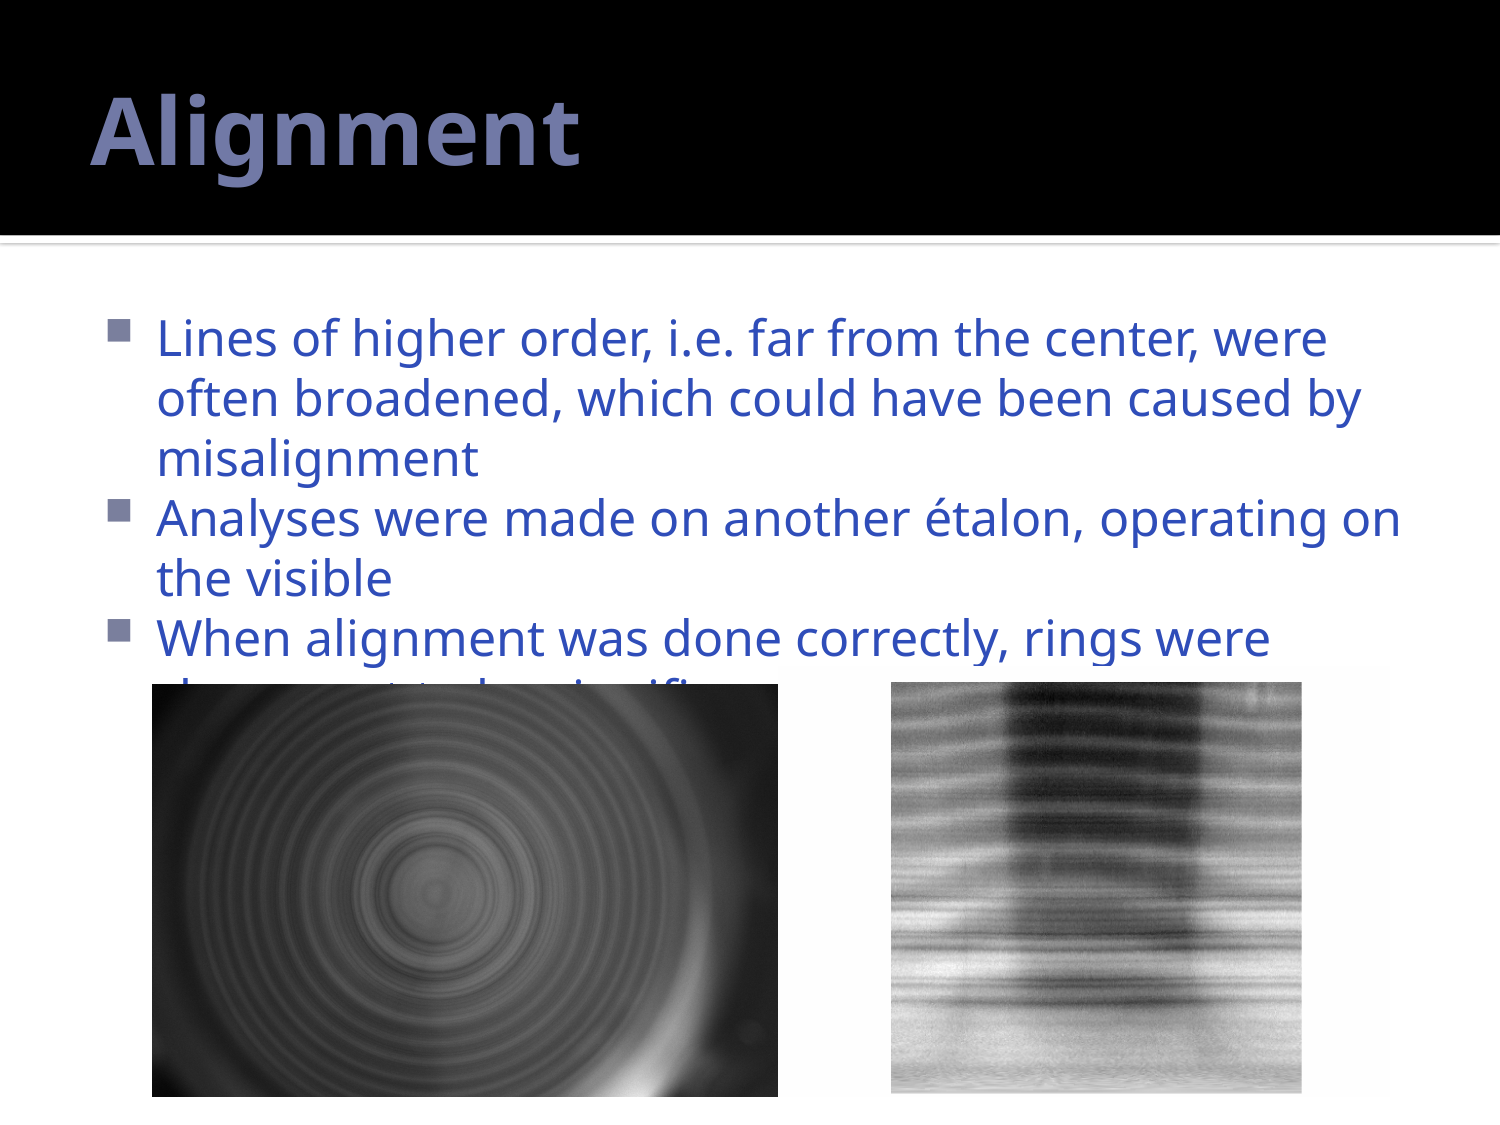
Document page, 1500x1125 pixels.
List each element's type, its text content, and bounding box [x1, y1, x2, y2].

list Lines of higher order, i.e. far from the center, were often broadened, which could have been caused by misalignment Analyses were made on another étalon, operating on the visible When alignment was done correctly, rings were shown not to be significantly distorted [75, 291, 1425, 1050]
title Alignment [75, 25, 1425, 231]
picture [152, 666, 1390, 1097]
